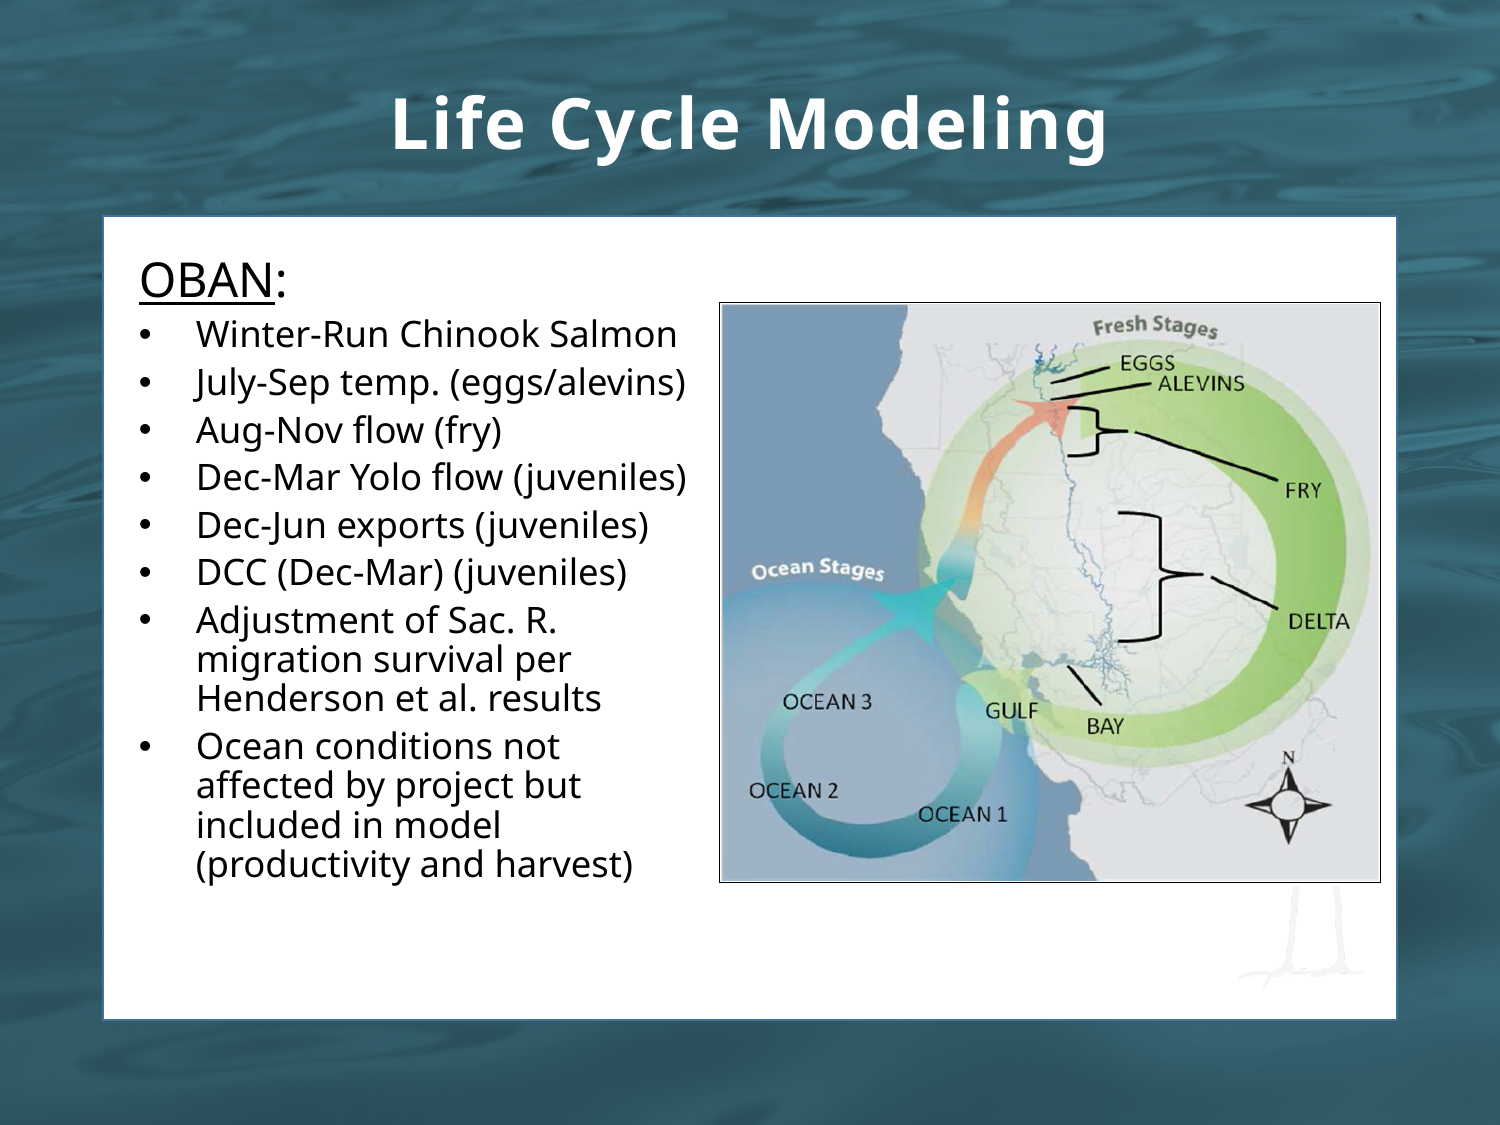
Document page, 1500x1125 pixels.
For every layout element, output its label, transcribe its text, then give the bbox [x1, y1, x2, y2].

picture [0, 0, 1500, 1125]
text_box Life Cycle Modeling [103, 48, 1398, 206]
subtitle OBAN: Winter-Run Chinook Salmon July-Sep temp. (eggs/alevins) Aug-Nov flow (fry) Dec-Mar Yolo flow (juveniles) Dec-Jun exports (juveniles) DCC (Dec-Mar) (juveniles) Adjustment of Sac. R. migration survival per Henderson et al. results Ocean conditions not affected by project but included in model (productivity and harvest) [123, 248, 716, 957]
